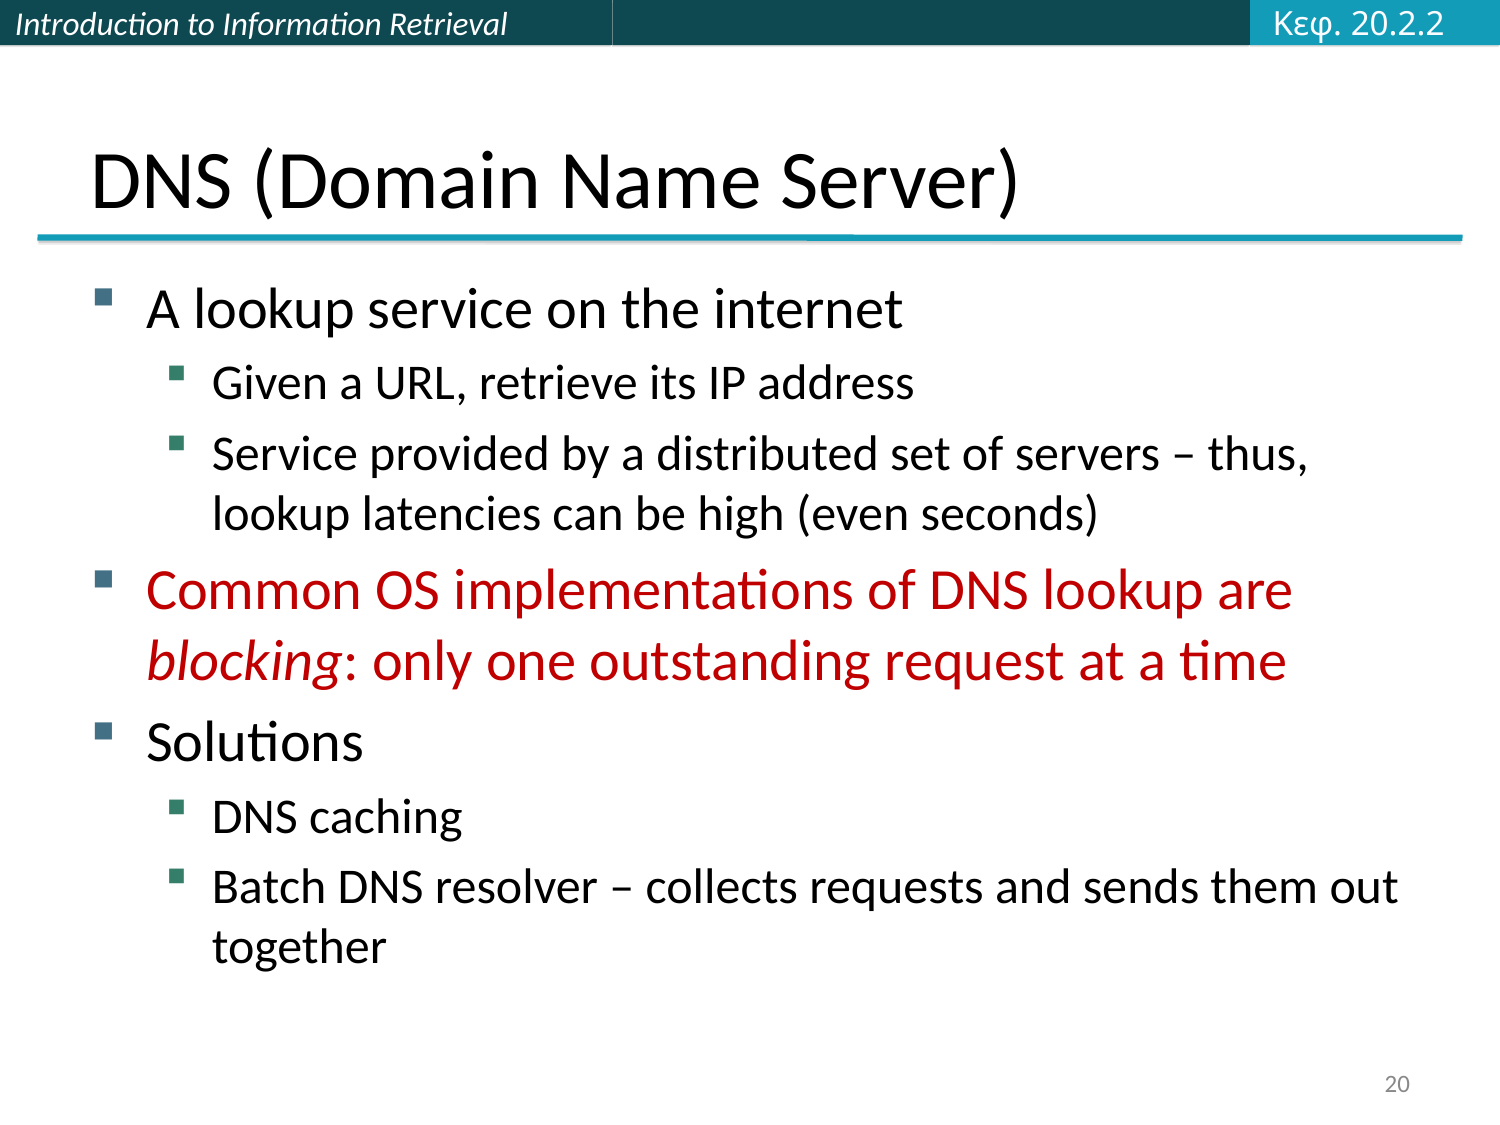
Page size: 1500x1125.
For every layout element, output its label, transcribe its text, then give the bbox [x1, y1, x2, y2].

list A lookup service on the internet Given a URL, retrieve its IP address Service provided by a distributed set of servers – thus, lookup latencies can be high (even seconds) Common OS implementations of DNS lookup are blocking: only one outstanding request at a time Solutions DNS caching Batch DNS resolver – collects requests and sends them out together [74, 262, 1426, 1063]
slide_number 20 [1074, 1062, 1425, 1103]
text_box Κεφ. 20.2.2 [1257, 0, 1460, 50]
title DNS (Domain Name Server) [74, 44, 1426, 233]
